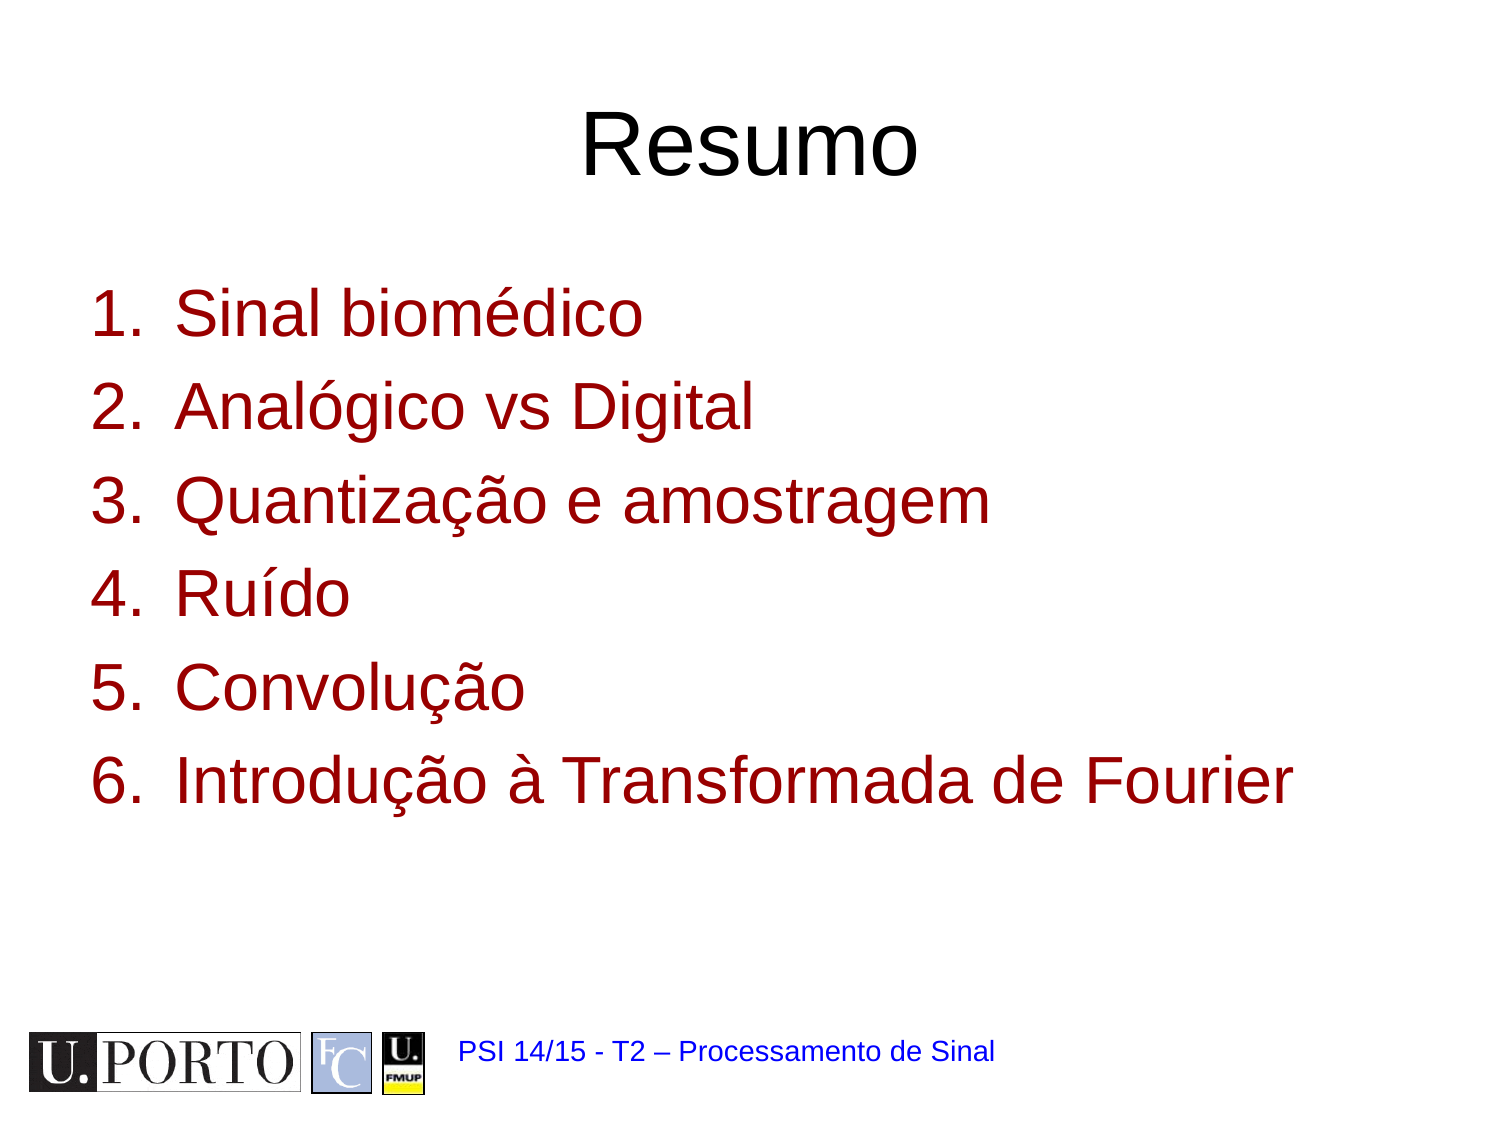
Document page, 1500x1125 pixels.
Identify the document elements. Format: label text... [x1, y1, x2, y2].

picture [384, 1033, 423, 1094]
footer PSI 14/15 - T2 – Processamento de Sinal [442, 1024, 1306, 1103]
picture [313, 1033, 371, 1092]
picture [29, 1032, 301, 1092]
title Resumo [74, 44, 1426, 233]
list Sinal biomédico Analógico vs Digital Quantização e amostragem Ruído Convolução Introdução à Transformada de Fourier [74, 262, 1426, 1006]
